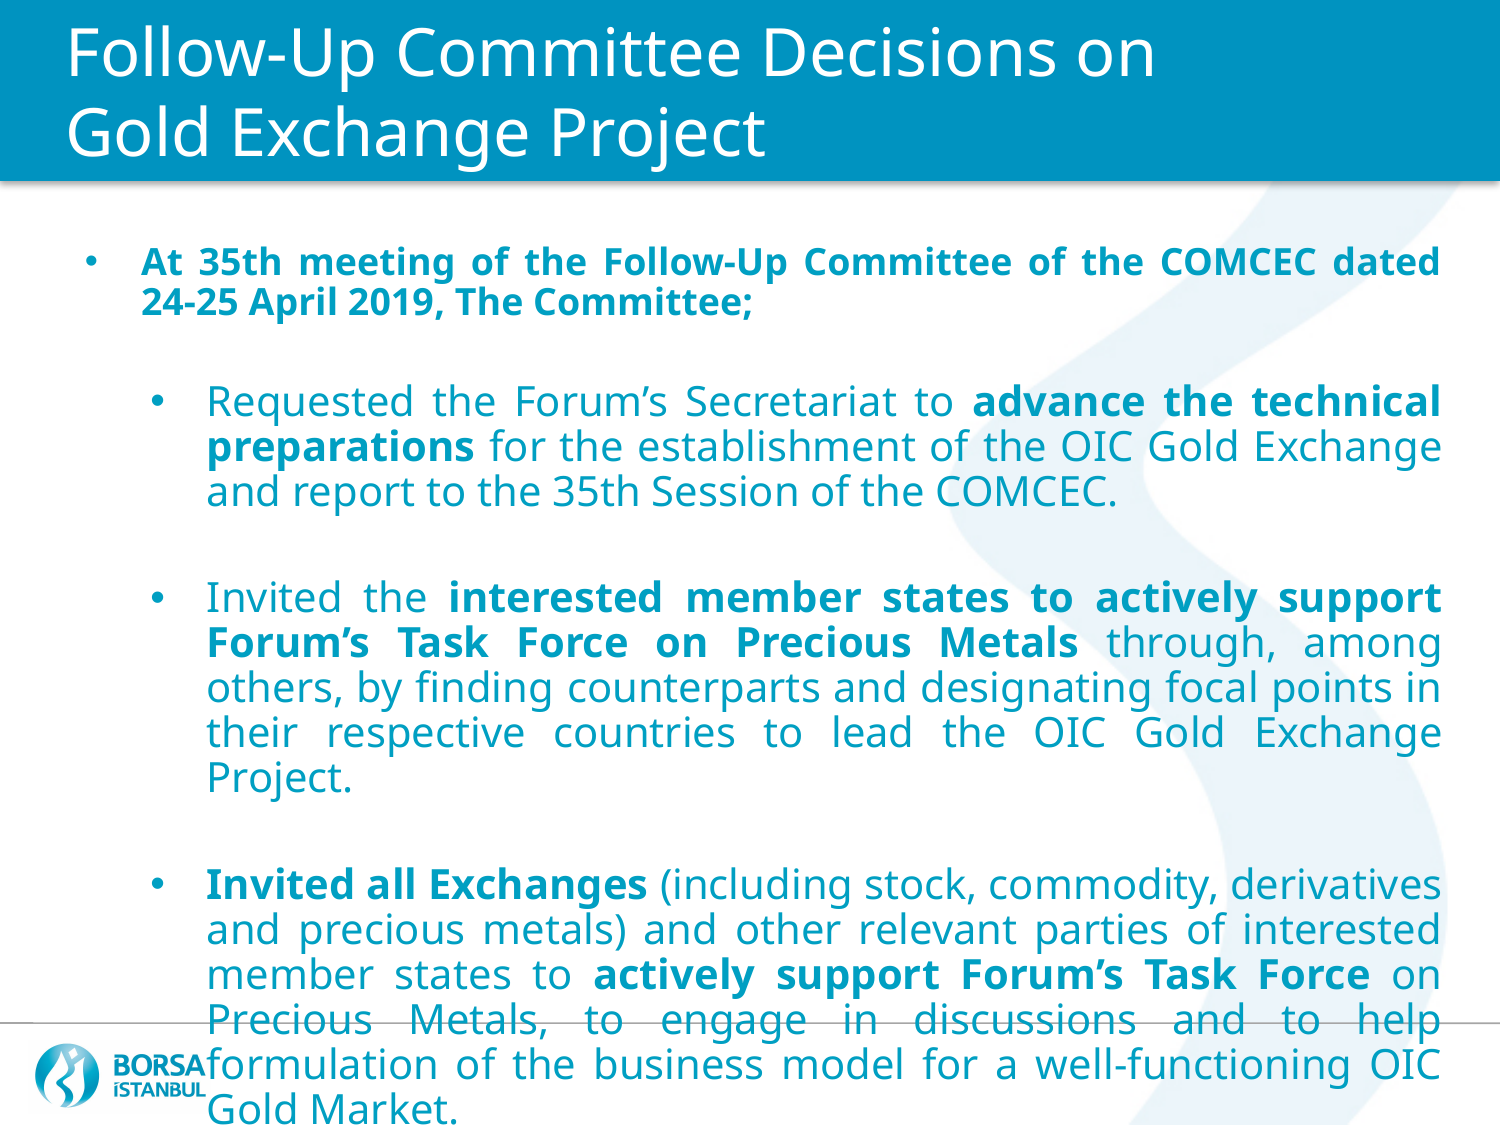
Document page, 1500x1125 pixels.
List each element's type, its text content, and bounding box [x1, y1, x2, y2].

text_box Follow-Up Committee Decisions on Gold Exchange Project [50, 0, 1500, 180]
picture [0, 1024, 1500, 1125]
picture [0, 182, 1500, 1022]
text_box At 35th meeting of the Follow-Up Committee of the COMCEC dated 24-25 April 2019, The Committee; Requested the Forum’s Secretariat to advance the technical preparations for the establishment of the OIC Gold Exchange and report to the 35th Session of the COMCEC. Invited the interested member states to actively support Forum’s Task Force on Precious Metals through, among others, by finding counterparts and designating focal points in their respective countries to lead the OIC Gold Exchange Project. Invited all Exchanges (including stock, commodity, derivatives and precious metals) and other relevant parties of interested member states to actively support Forum’s Task Force on Precious Metals, to engage in discussions and to help formulation of the business model for a well-functioning OIC Gold Market. [70, 210, 1458, 1089]
